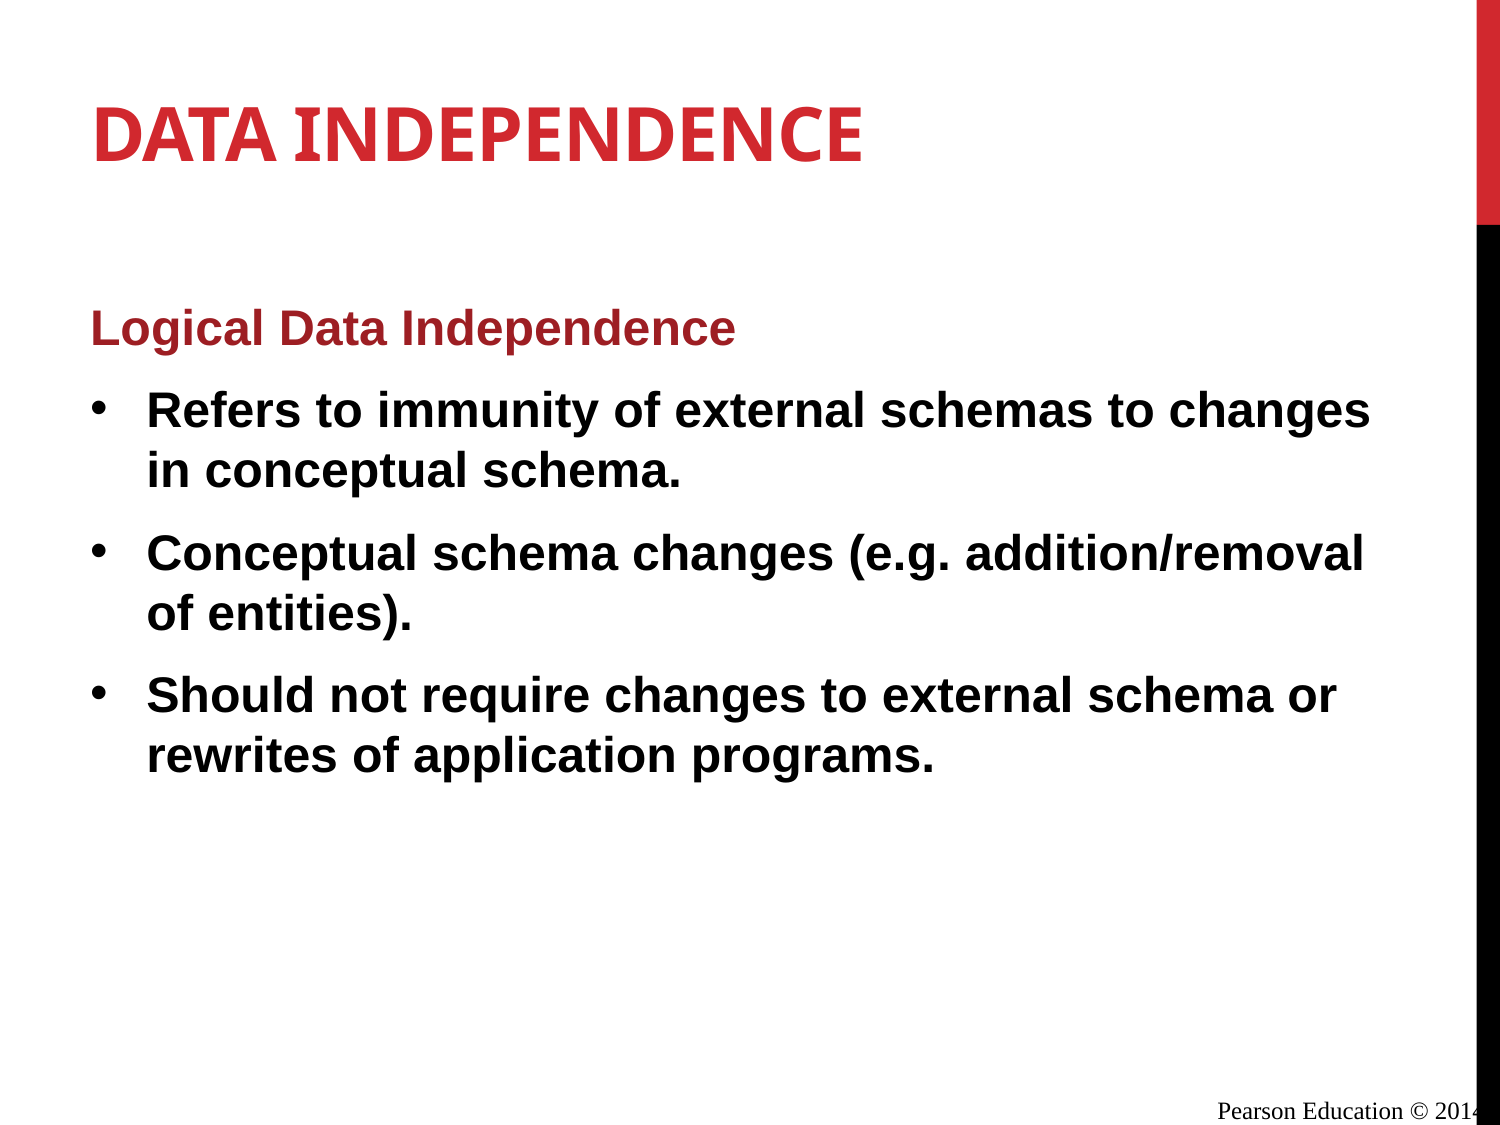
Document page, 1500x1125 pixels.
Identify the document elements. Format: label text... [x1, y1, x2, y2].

list Logical Data Independence Refers to immunity of external schemas to changes in conceptual schema. Conceptual schema changes (e.g. addition/removal of entities). Should not require changes to external schema or rewrites of application programs. [75, 287, 1424, 1005]
title Data Independence [75, 24, 1025, 185]
